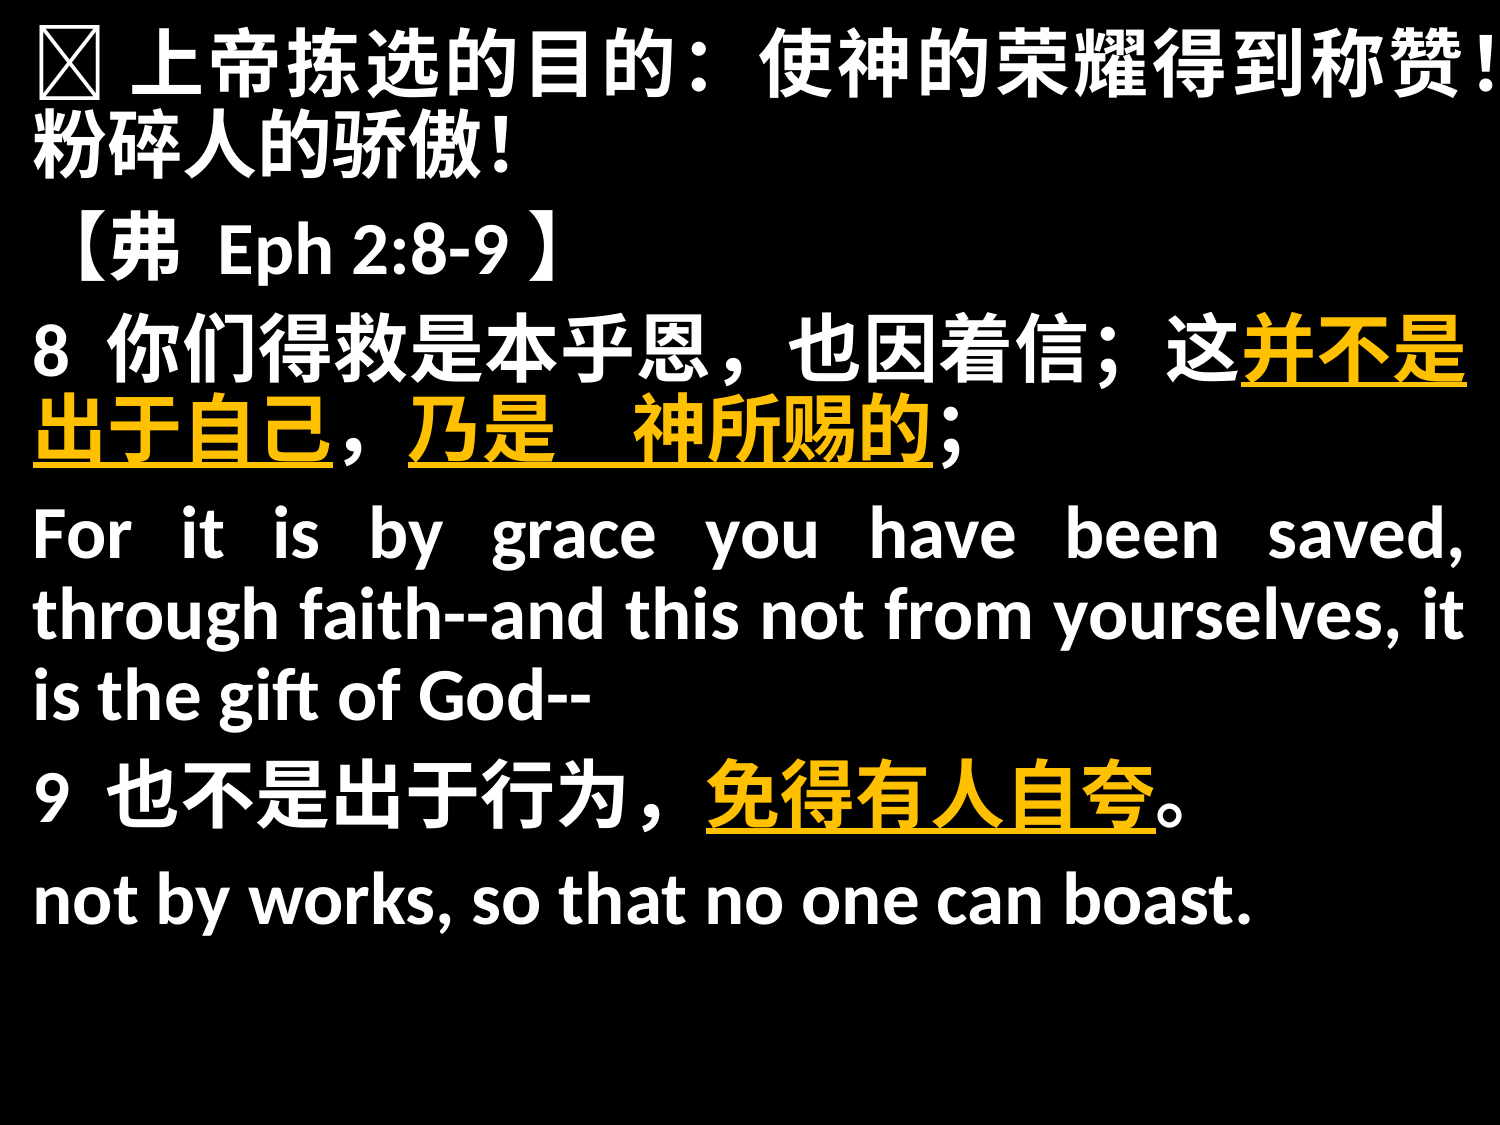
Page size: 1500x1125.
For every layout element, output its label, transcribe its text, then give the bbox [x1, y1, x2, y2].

list 上帝拣选的目的：使神的荣耀得到称赞！粉碎人的骄傲！ 【弗 Eph 2:8-9】 8 你们得救是本乎恩，也因着信；这并不是出于自己，乃是 神所赐的； For it is by grace you have been saved, through faith--and this not from yourselves, it is the gift of God-- 9 也不是出于行为，免得有人自夸。 not by works, so that no one can boast. [17, 19, 1483, 1106]
